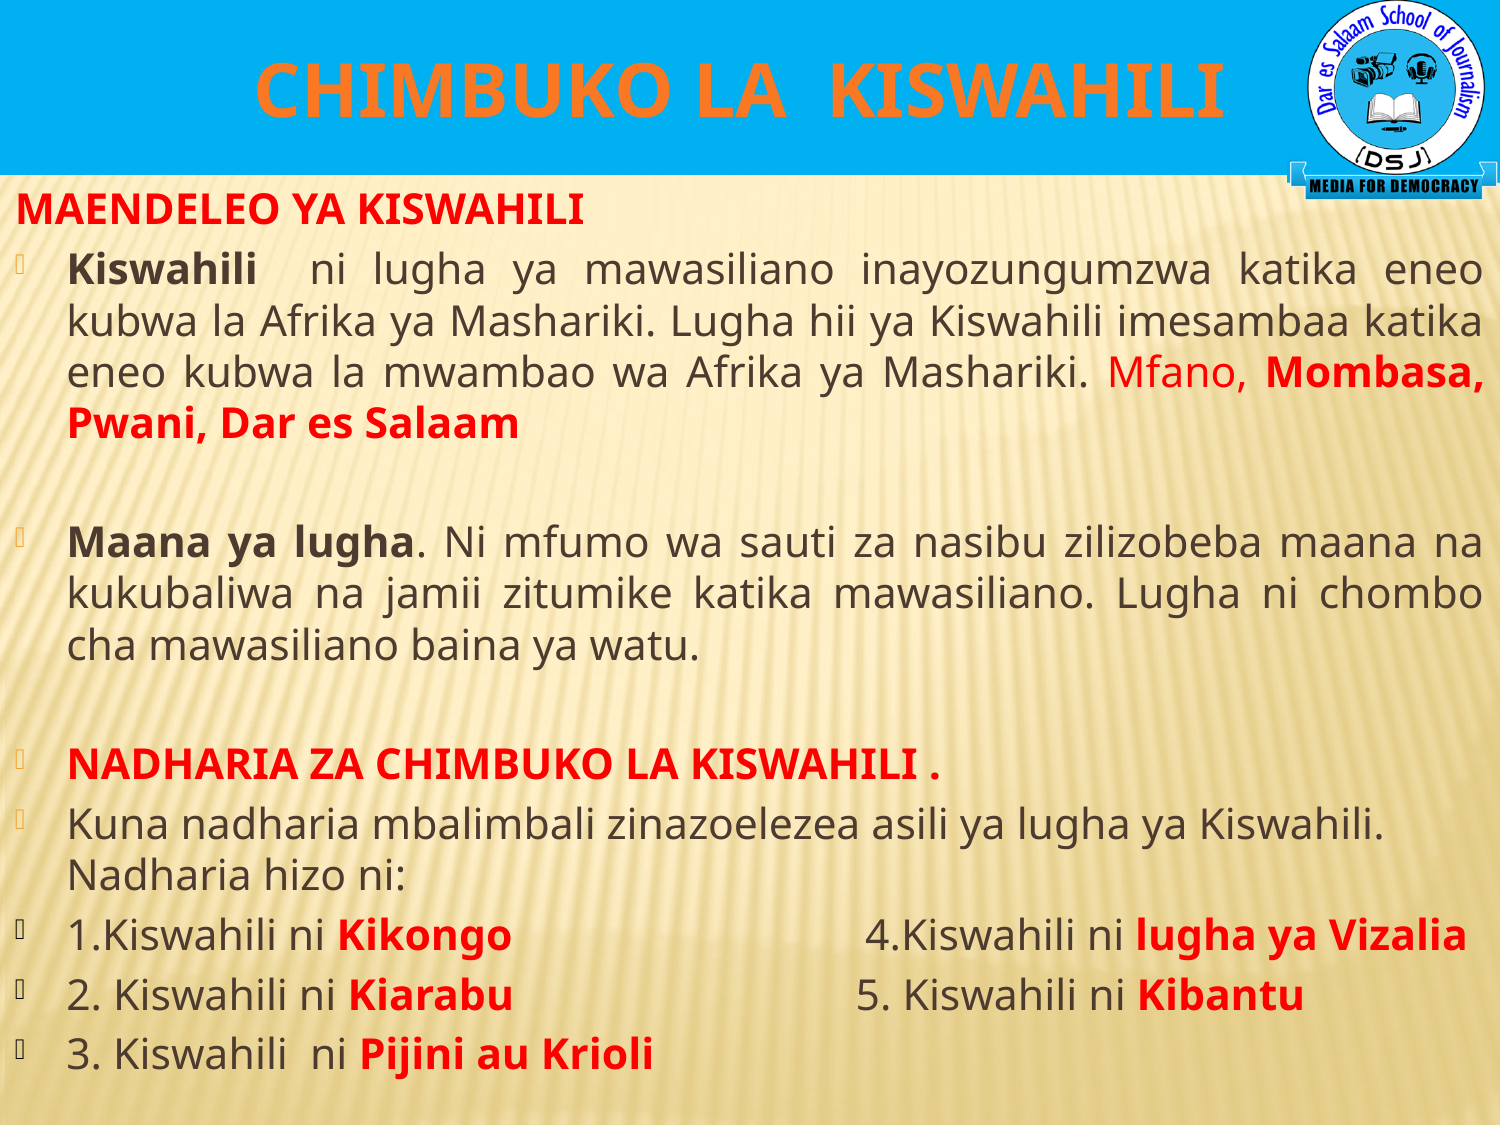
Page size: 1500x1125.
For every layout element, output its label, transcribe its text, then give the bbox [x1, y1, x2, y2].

picture [1287, 0, 1500, 201]
list MAENDELEO YA KISWAHILI Kiswahili ni lugha ya mawasiliano inayozungumzwa katika eneo kubwa la Afrika ya Mashariki. Lugha hii ya Kiswahili imesambaa katika eneo kubwa la mwambao wa Afrika ya Mashariki. Mfano, Mombasa, Pwani, Dar es Salaam Maana ya lugha. Ni mfumo wa sauti za nasibu zilizobeba maana na kukubaliwa na jamii zitumike katika mawasiliano. Lugha ni chombo cha mawasiliano baina ya watu. NADHARIA ZA CHIMBUKO LA KISWAHILI . Kuna nadharia mbalimbali zinazoelezea asili ya lugha ya Kiswahili. Nadharia hizo ni: 1.Kiswahili ni Kikongo 4.Kiswahili ni lugha ya Vizalia 2. Kiswahili ni Kiarabu 5. Kiswahili ni Kibantu 3. Kiswahili ni Pijini au Krioli [0, 174, 1500, 1125]
title CHIMBUKO LA KISWAHILI [0, 0, 1285, 174]
